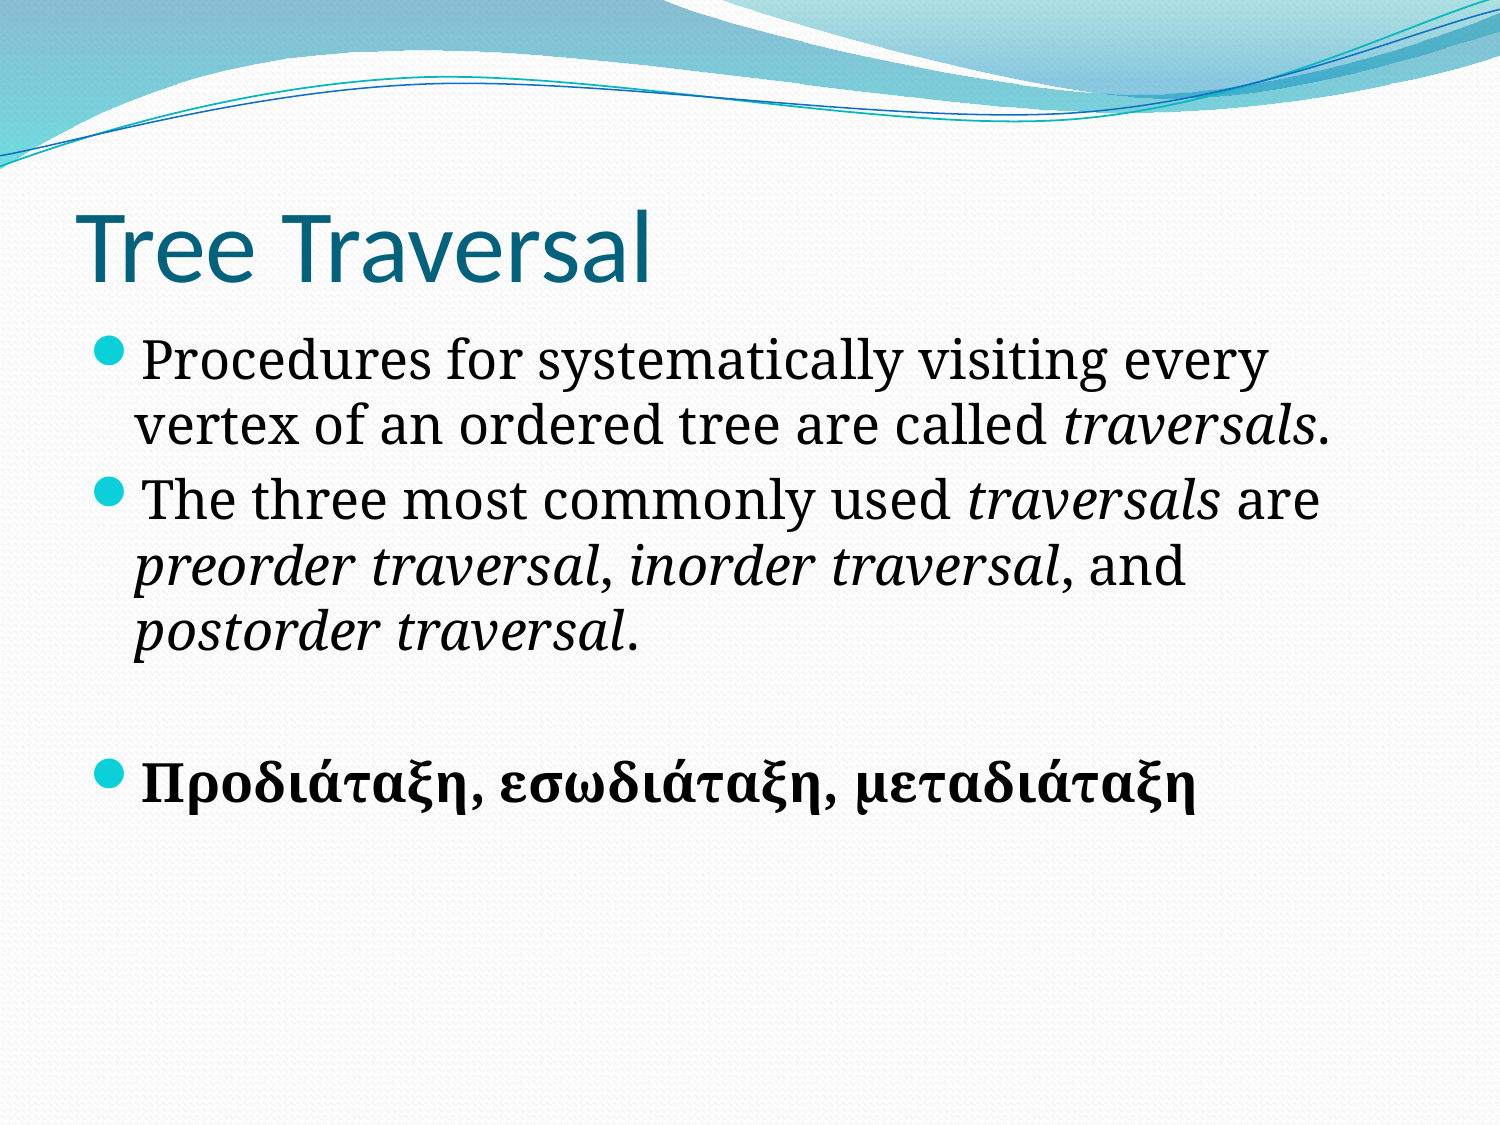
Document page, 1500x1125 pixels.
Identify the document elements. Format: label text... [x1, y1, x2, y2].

title Tree Traversal [75, 115, 1425, 303]
list Procedures for systematically visiting every vertex of an ordered tree are called traversals. The three most commonly used traversals are preorder traversal, inorder traversal, and postorder traversal. Προδιάταξη, εσωδιάταξη, μεταδιάταξη [75, 317, 1425, 1038]
